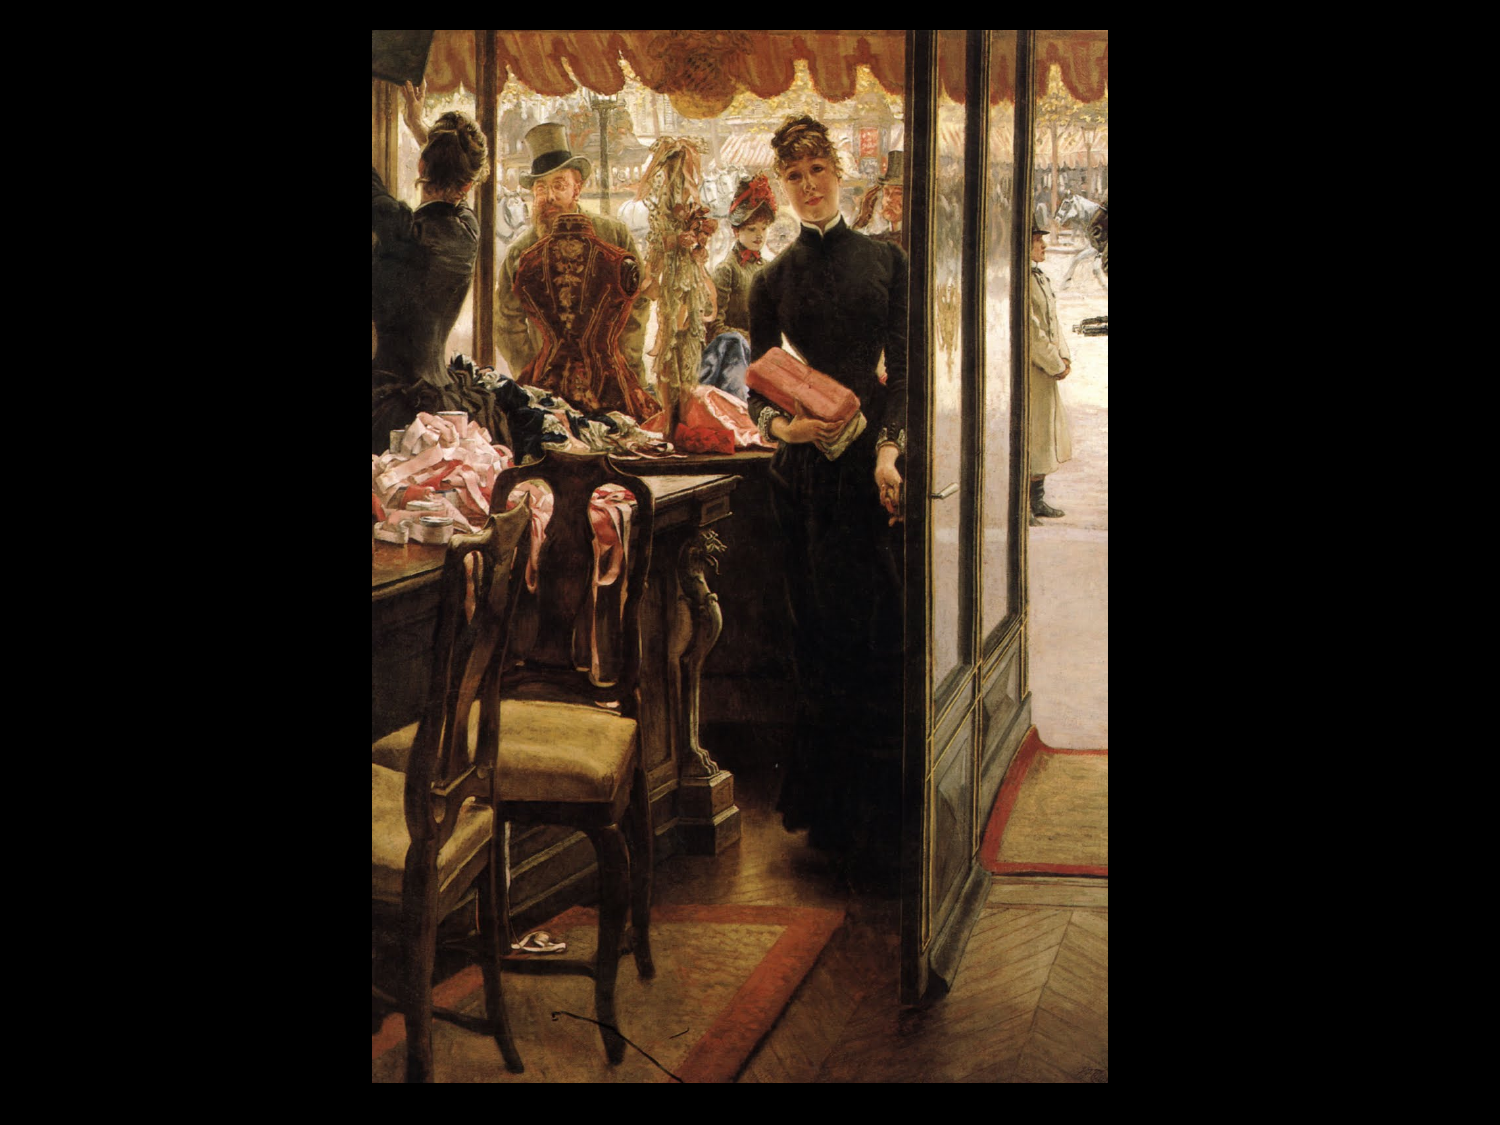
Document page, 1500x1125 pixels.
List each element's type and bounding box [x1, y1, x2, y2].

picture [371, 30, 1108, 1083]
